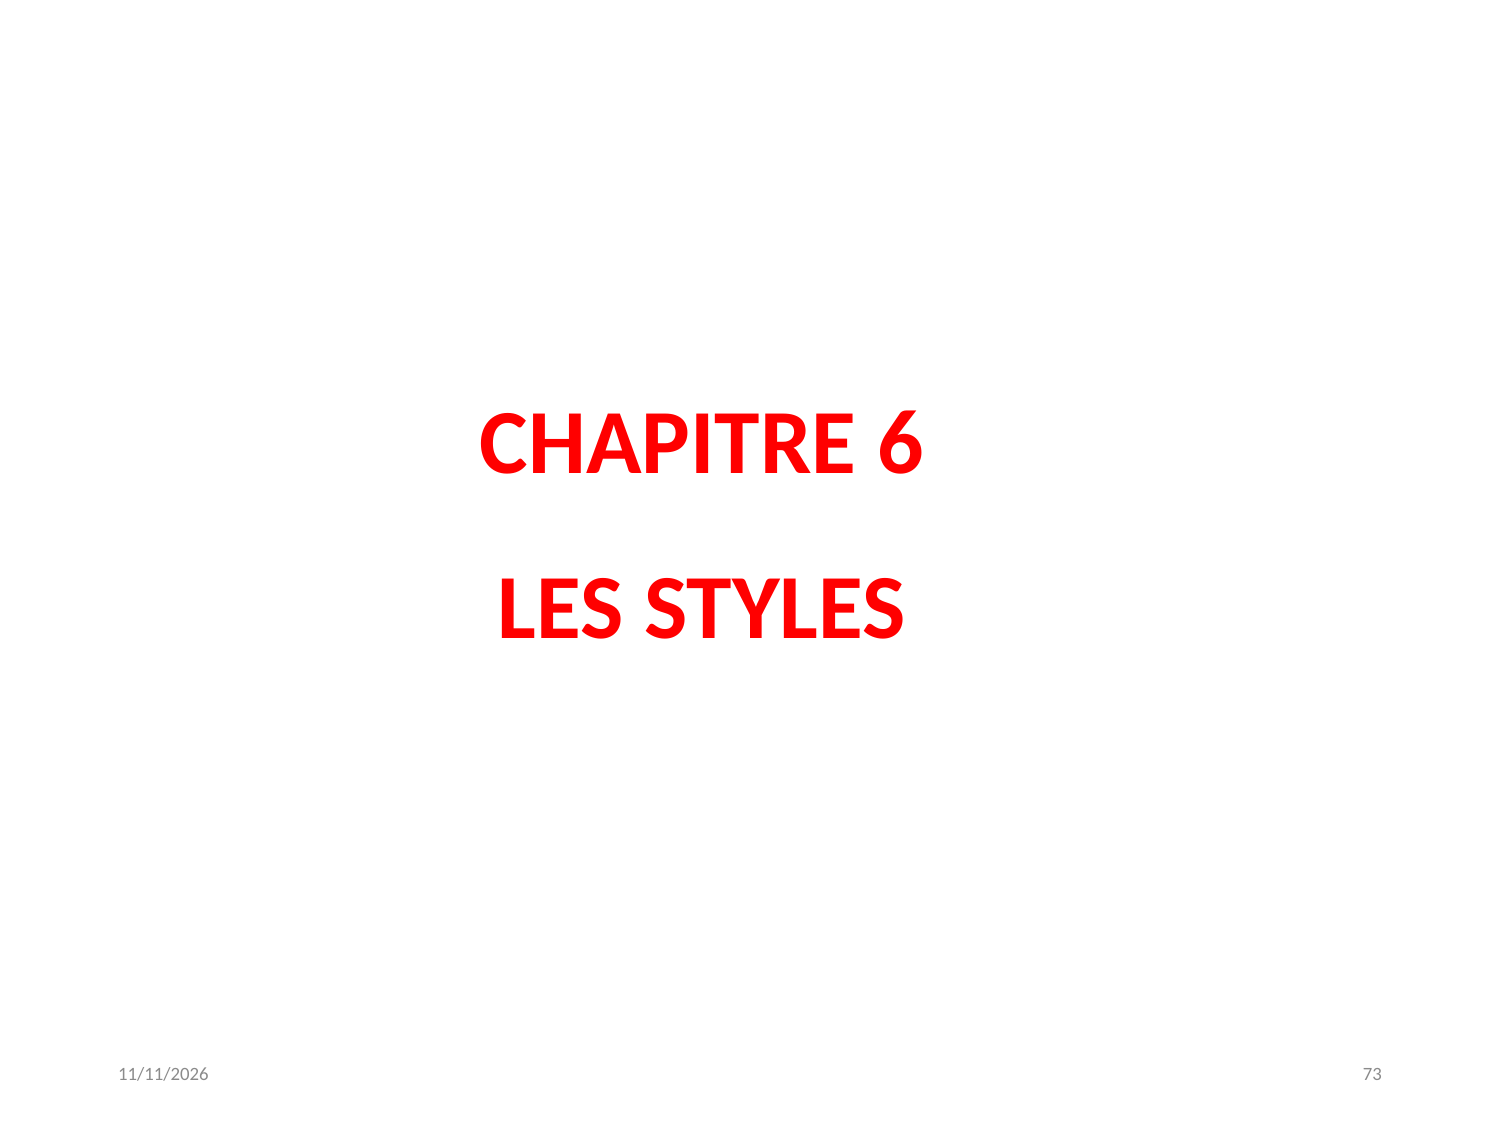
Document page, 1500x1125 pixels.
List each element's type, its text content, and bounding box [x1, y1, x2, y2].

slide_number 73 [1059, 1042, 1397, 1103]
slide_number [103, 1042, 441, 1103]
text_box CHAPITRE 6 LES STYLES [464, 319, 940, 665]
